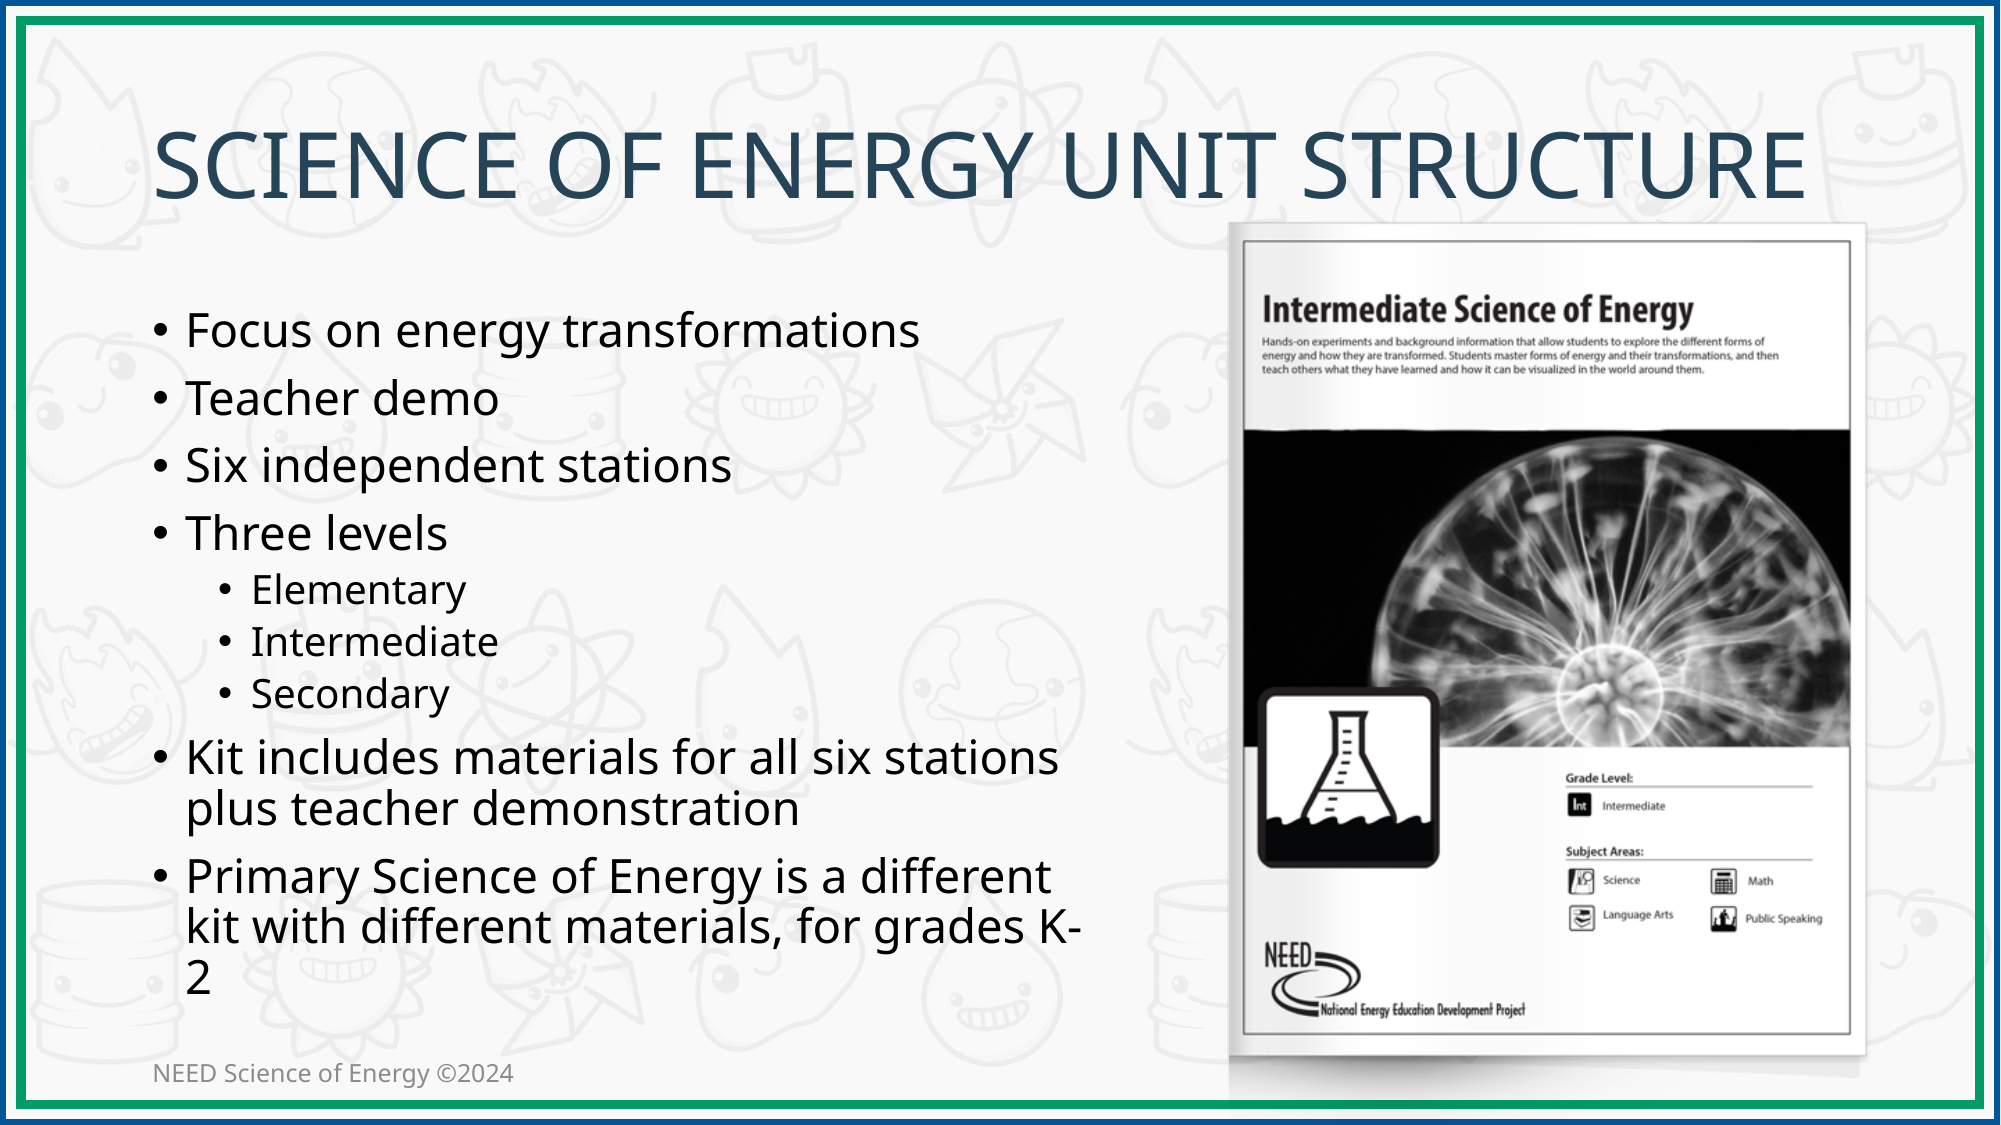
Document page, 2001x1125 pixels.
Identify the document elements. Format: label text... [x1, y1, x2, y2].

footer NEED Science of Energy ©2024 [137, 1044, 1156, 1105]
title Science of Energy Unit Structure [137, 59, 1863, 278]
list Focus on energy transformations Teacher demo Six independent stations Three levels Elementary Intermediate Secondary Kit includes materials for all six stations plus teacher demonstration Primary Science of Energy is a different kit with different materials, for grades K-2 [137, 299, 1122, 1014]
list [1161, 147, 1933, 1125]
